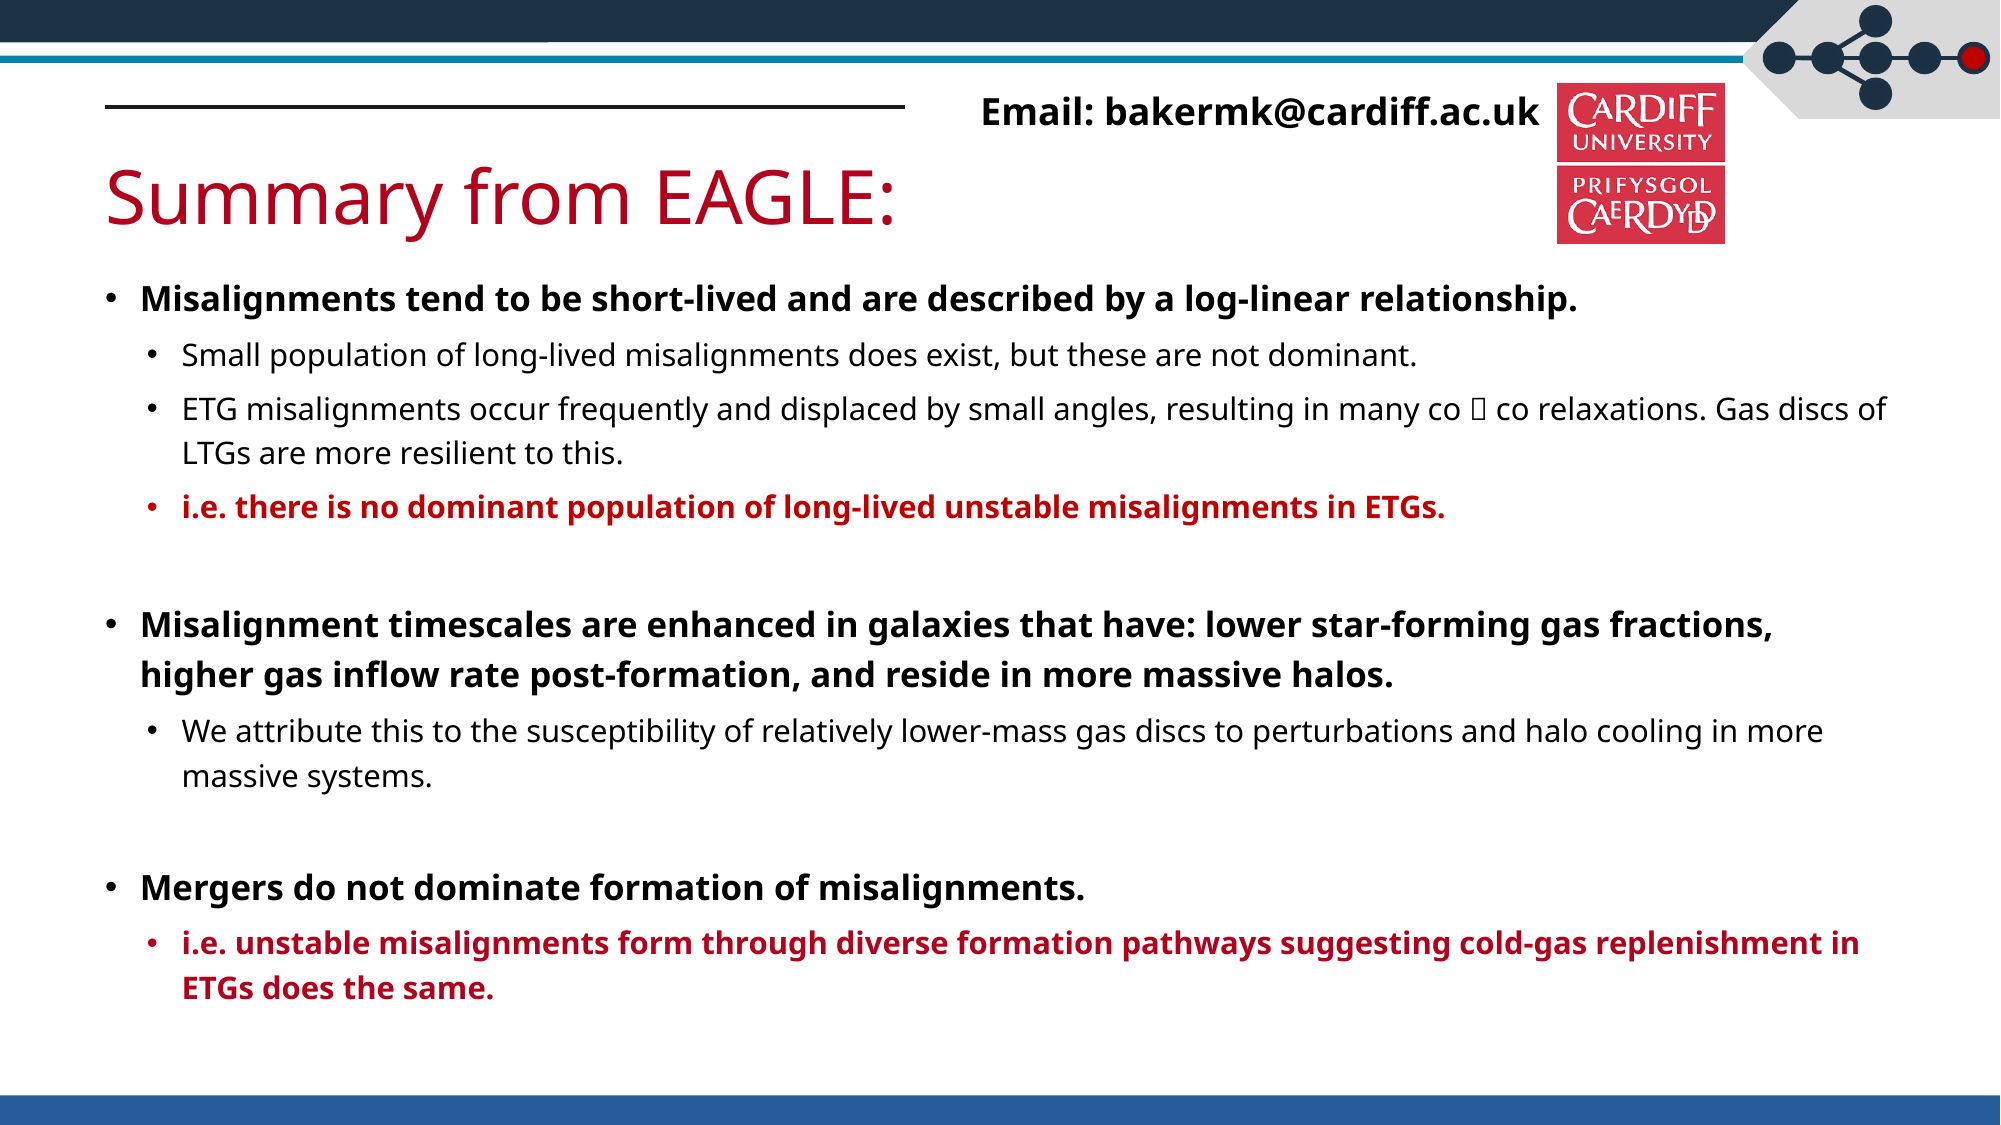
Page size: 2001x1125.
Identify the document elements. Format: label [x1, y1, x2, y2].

picture [1557, 83, 1725, 244]
text_box [0, 0, 2000, 1125]
